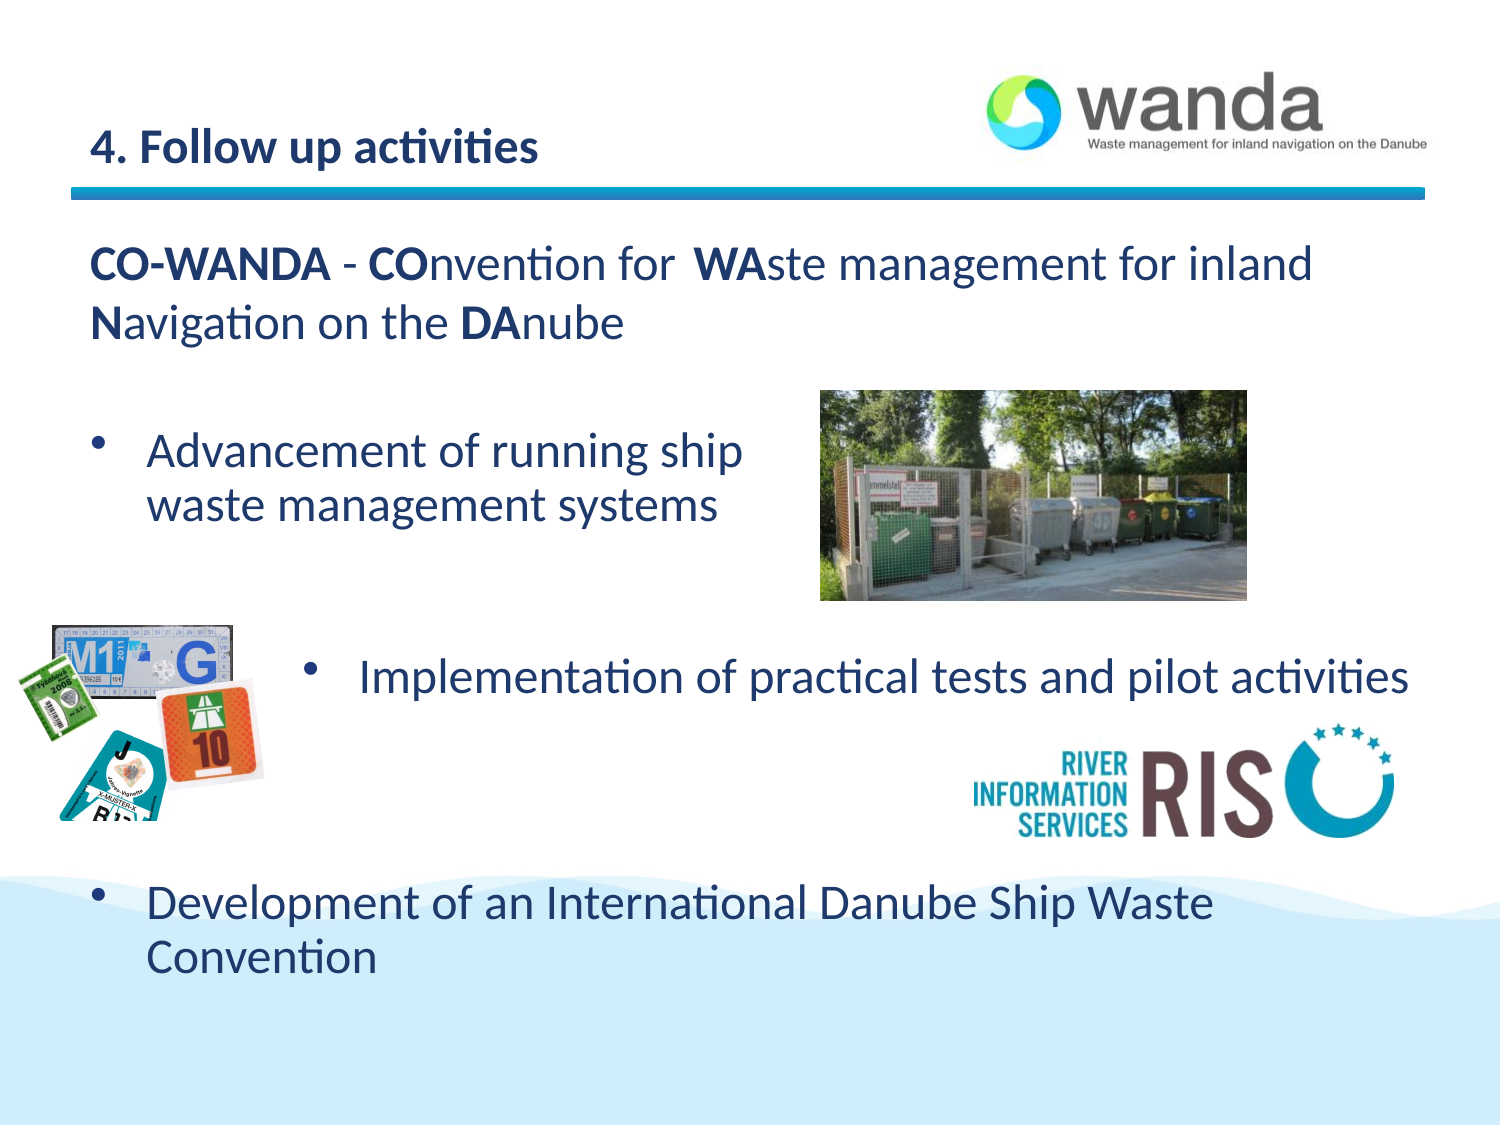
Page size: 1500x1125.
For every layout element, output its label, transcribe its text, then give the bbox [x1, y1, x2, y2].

picture [974, 723, 1394, 838]
picture [962, 49, 1450, 177]
picture [820, 390, 1247, 601]
picture [1345, 791, 1394, 838]
title 4. Follow up activities [75, 50, 1425, 208]
picture [17, 625, 265, 822]
list CO-WANDA - COnvention for WAste management for inland Navigation on the DAnube Advancement of running ship waste management systems Implementation of practical tests and pilot activities Development of an International Danube Ship Waste Convention [75, 208, 1425, 1046]
picture [0, 844, 1500, 1125]
